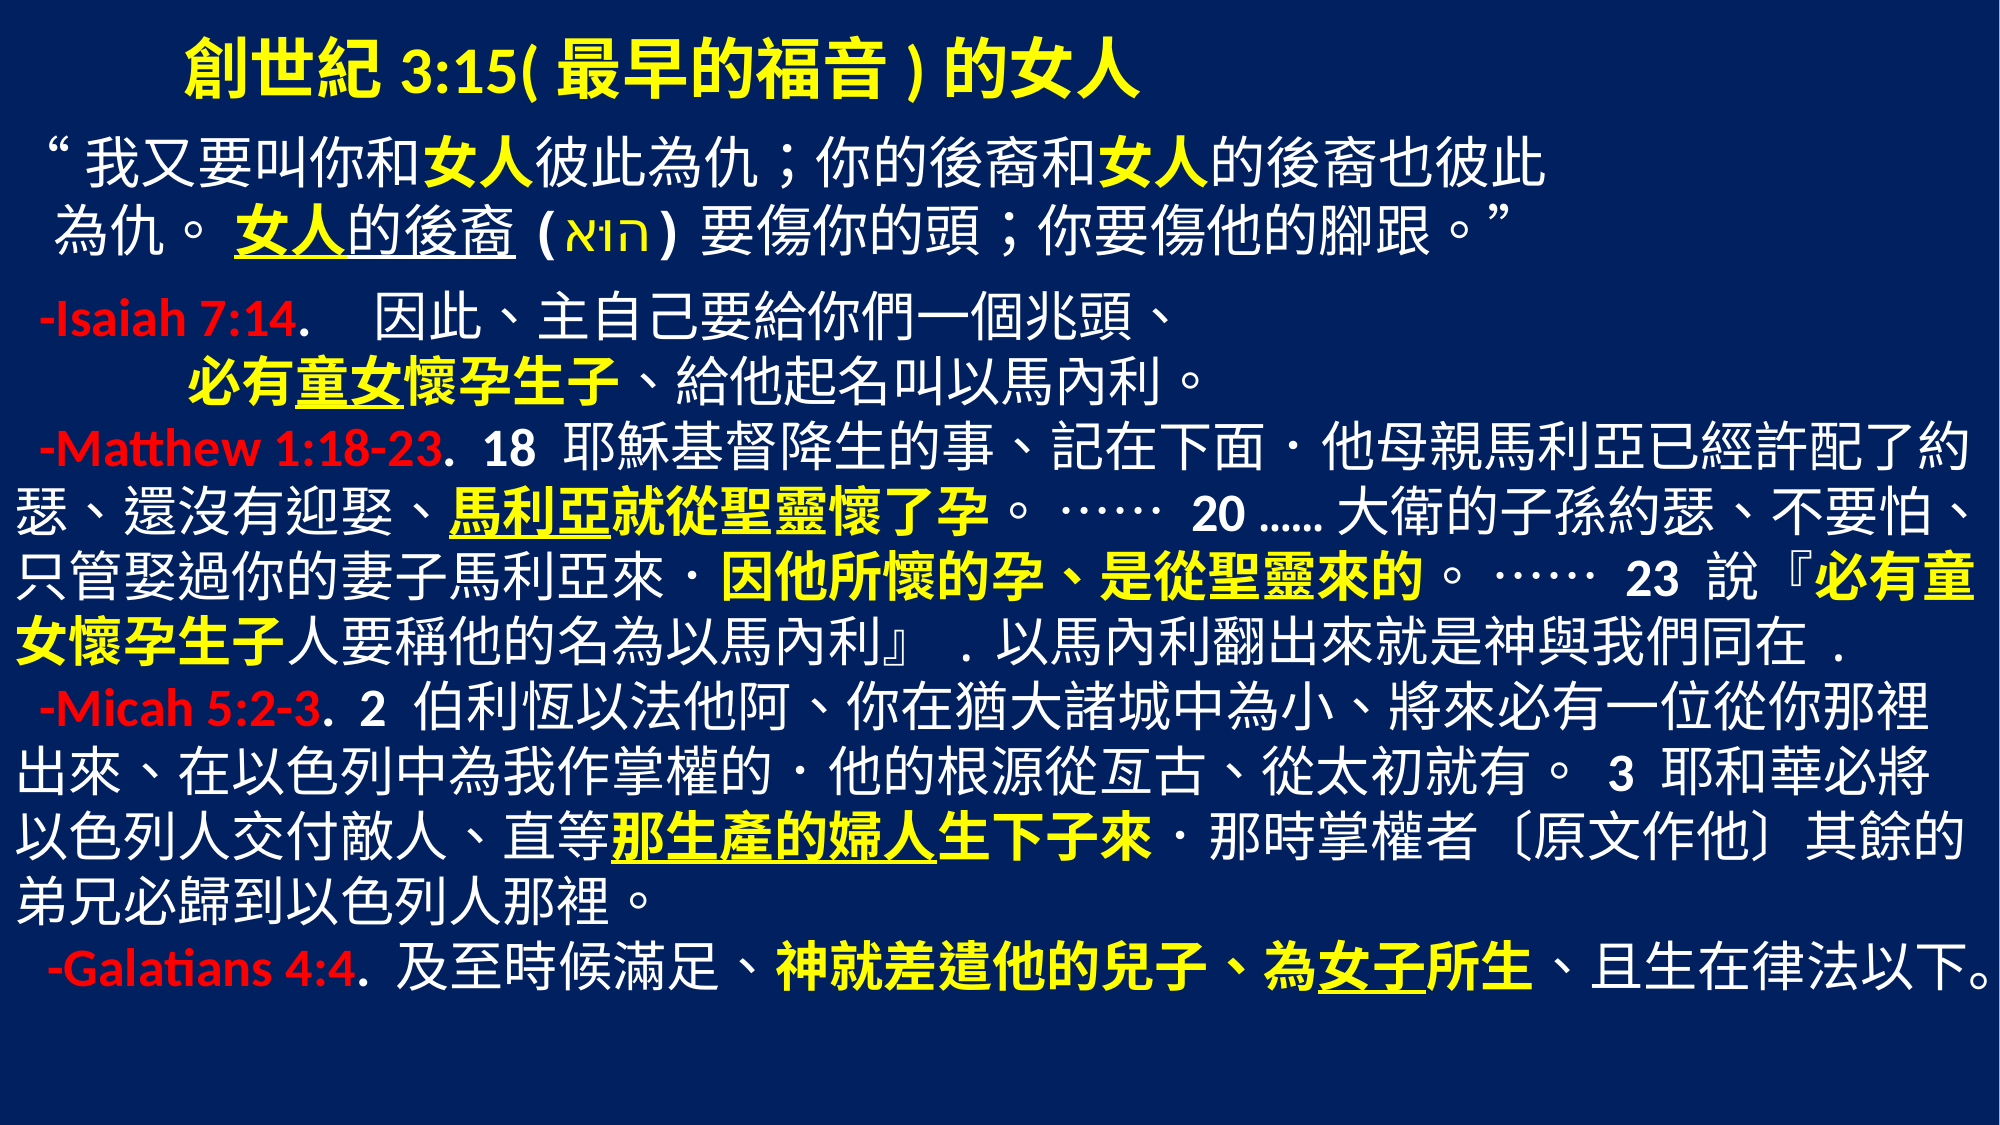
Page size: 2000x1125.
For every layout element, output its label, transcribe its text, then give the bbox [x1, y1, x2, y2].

text_box 創世紀3:15(最早的福音)的女人 “我又要叫你和女人彼此為仇；你的後裔和女人的後裔也彼此 為仇。 女人的後裔(‎הוּא)要傷你的頭；你要傷他的腳跟。” -Isaiah 7:14. 因此、主自己要給你們一個兆頭、 必有童女懷孕生子、給他起名叫以馬內利。 -Matthew 1:18-23. 18 耶穌基督降生的事、記在下面．他母親馬利亞已經許配了約瑟、還沒有迎娶、馬利亞就從聖靈懷了孕。 …… 20 ……大衛的子孫約瑟、不要怕、只管娶過你的妻子馬利亞來．因他所懷的孕、是從聖靈來的。 …… 23 說『必有童女懷孕生子人要稱他的名為以馬內利』.以馬內利翻出來就是神與我們同在. -Micah 5:2-3. 2 伯利恆以法他阿、你在猶大諸城中為小、將來必有一位從你那裡出來、在以色列中為我作掌權的．他的根源從亙古、從太初就有。 3 耶和華必將以色列人交付敵人、直等那生產的婦人生下子來．那時掌權者〔原文作他〕其餘的弟兄必歸到以色列人那裡。 -Galatians 4:4. 及至時候滿足、神就差遣他的兒子、為女子所生、且生在律法以下。 [0, 0, 1999, 1125]
